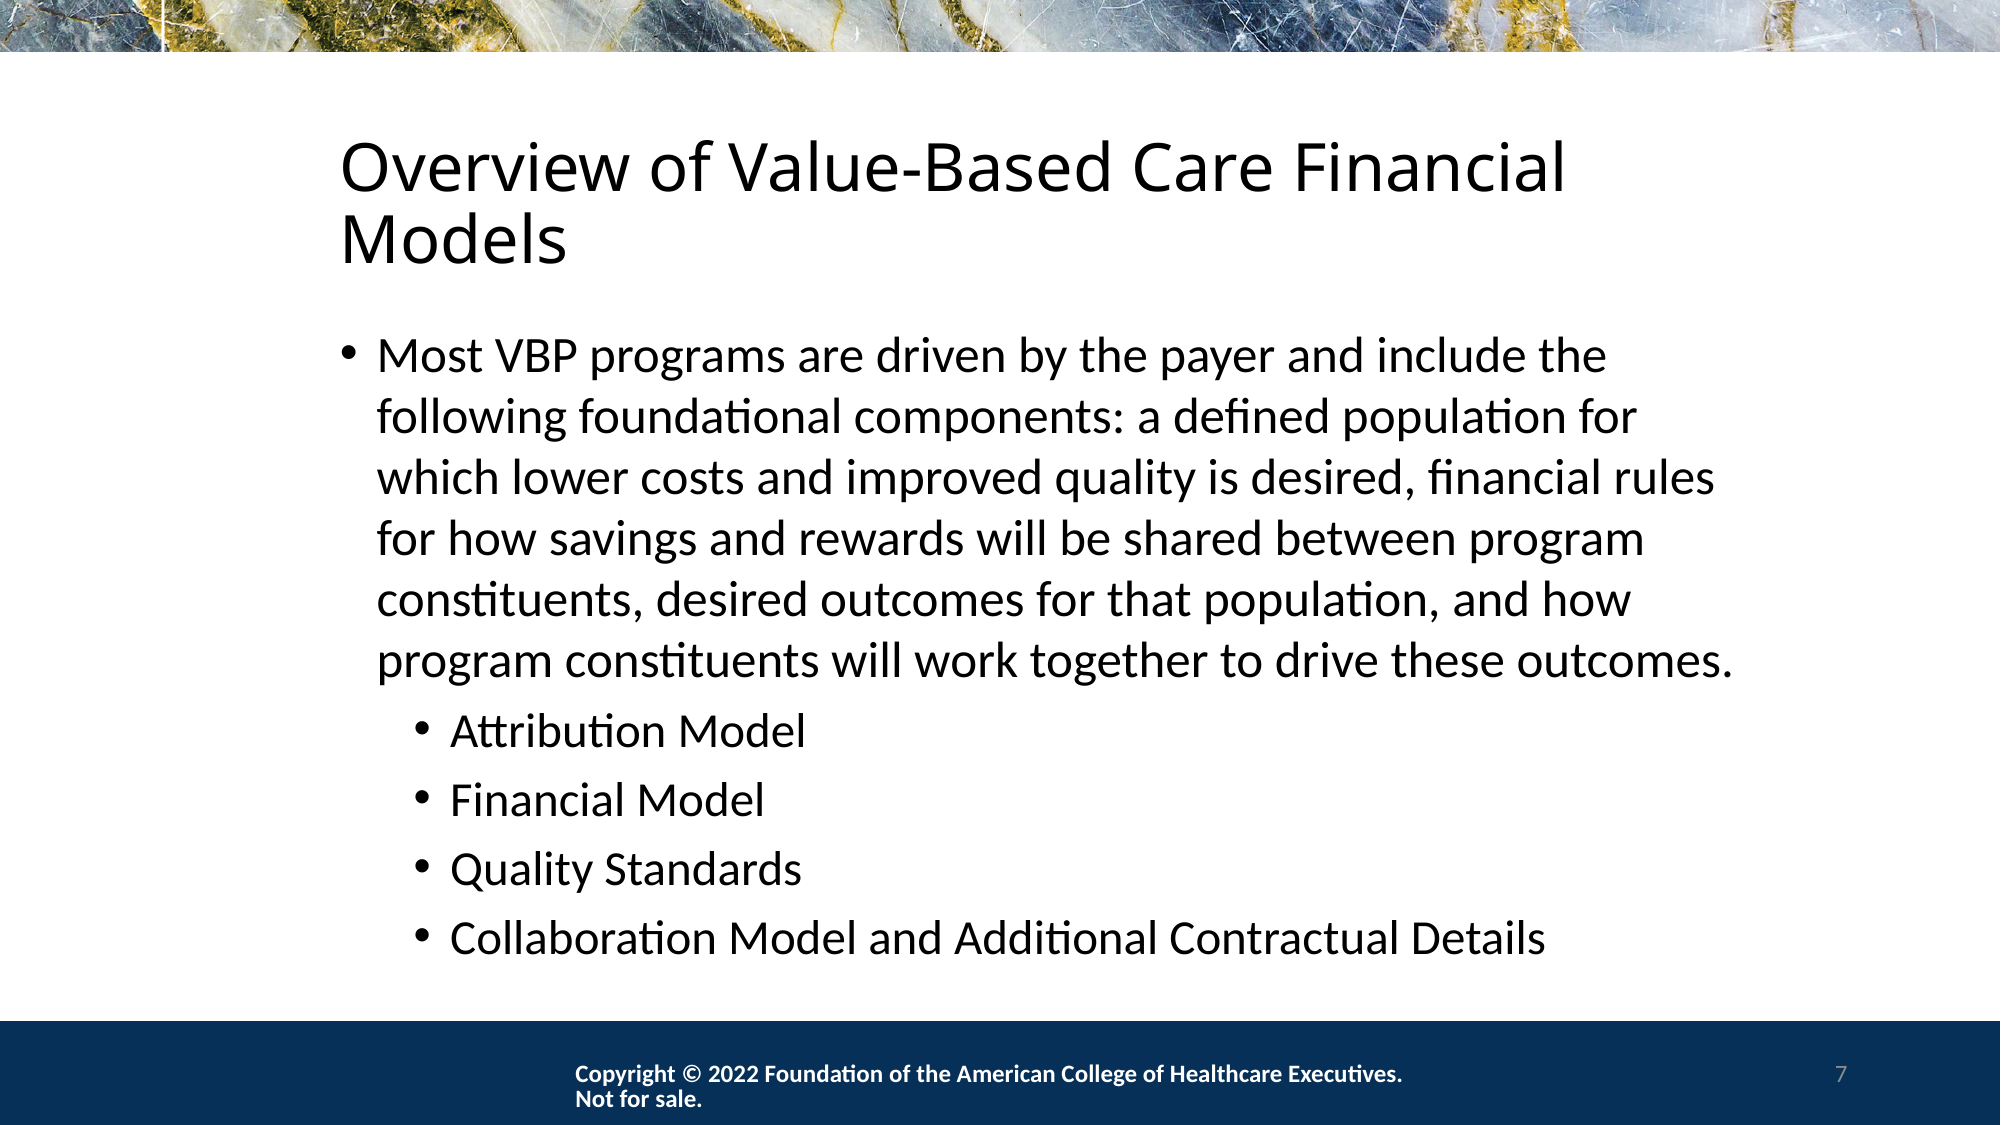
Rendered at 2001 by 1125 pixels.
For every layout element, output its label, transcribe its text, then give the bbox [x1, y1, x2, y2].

picture [0, 1021, 2000, 1125]
list Most VBP programs are driven by the payer and include the following foundational components: a defined population for which lower costs and improved quality is desired, financial rules for how savings and rewards will be shared between program constituents, desired outcomes for that population, and how program constituents will work together to drive these outcomes. Attribution Model Financial Model Quality Standards Collaboration Model and Additional Contractual Details [324, 313, 1773, 1027]
title Overview of Value-Based Care Financial Models [324, 125, 1675, 288]
slide_number 7 [1412, 1042, 1863, 1103]
footer Copyright © 2022 Foundation of the American College of Healthcare Executives. Not for sale. [560, 1042, 1412, 1103]
picture [0, 0, 2000, 52]
